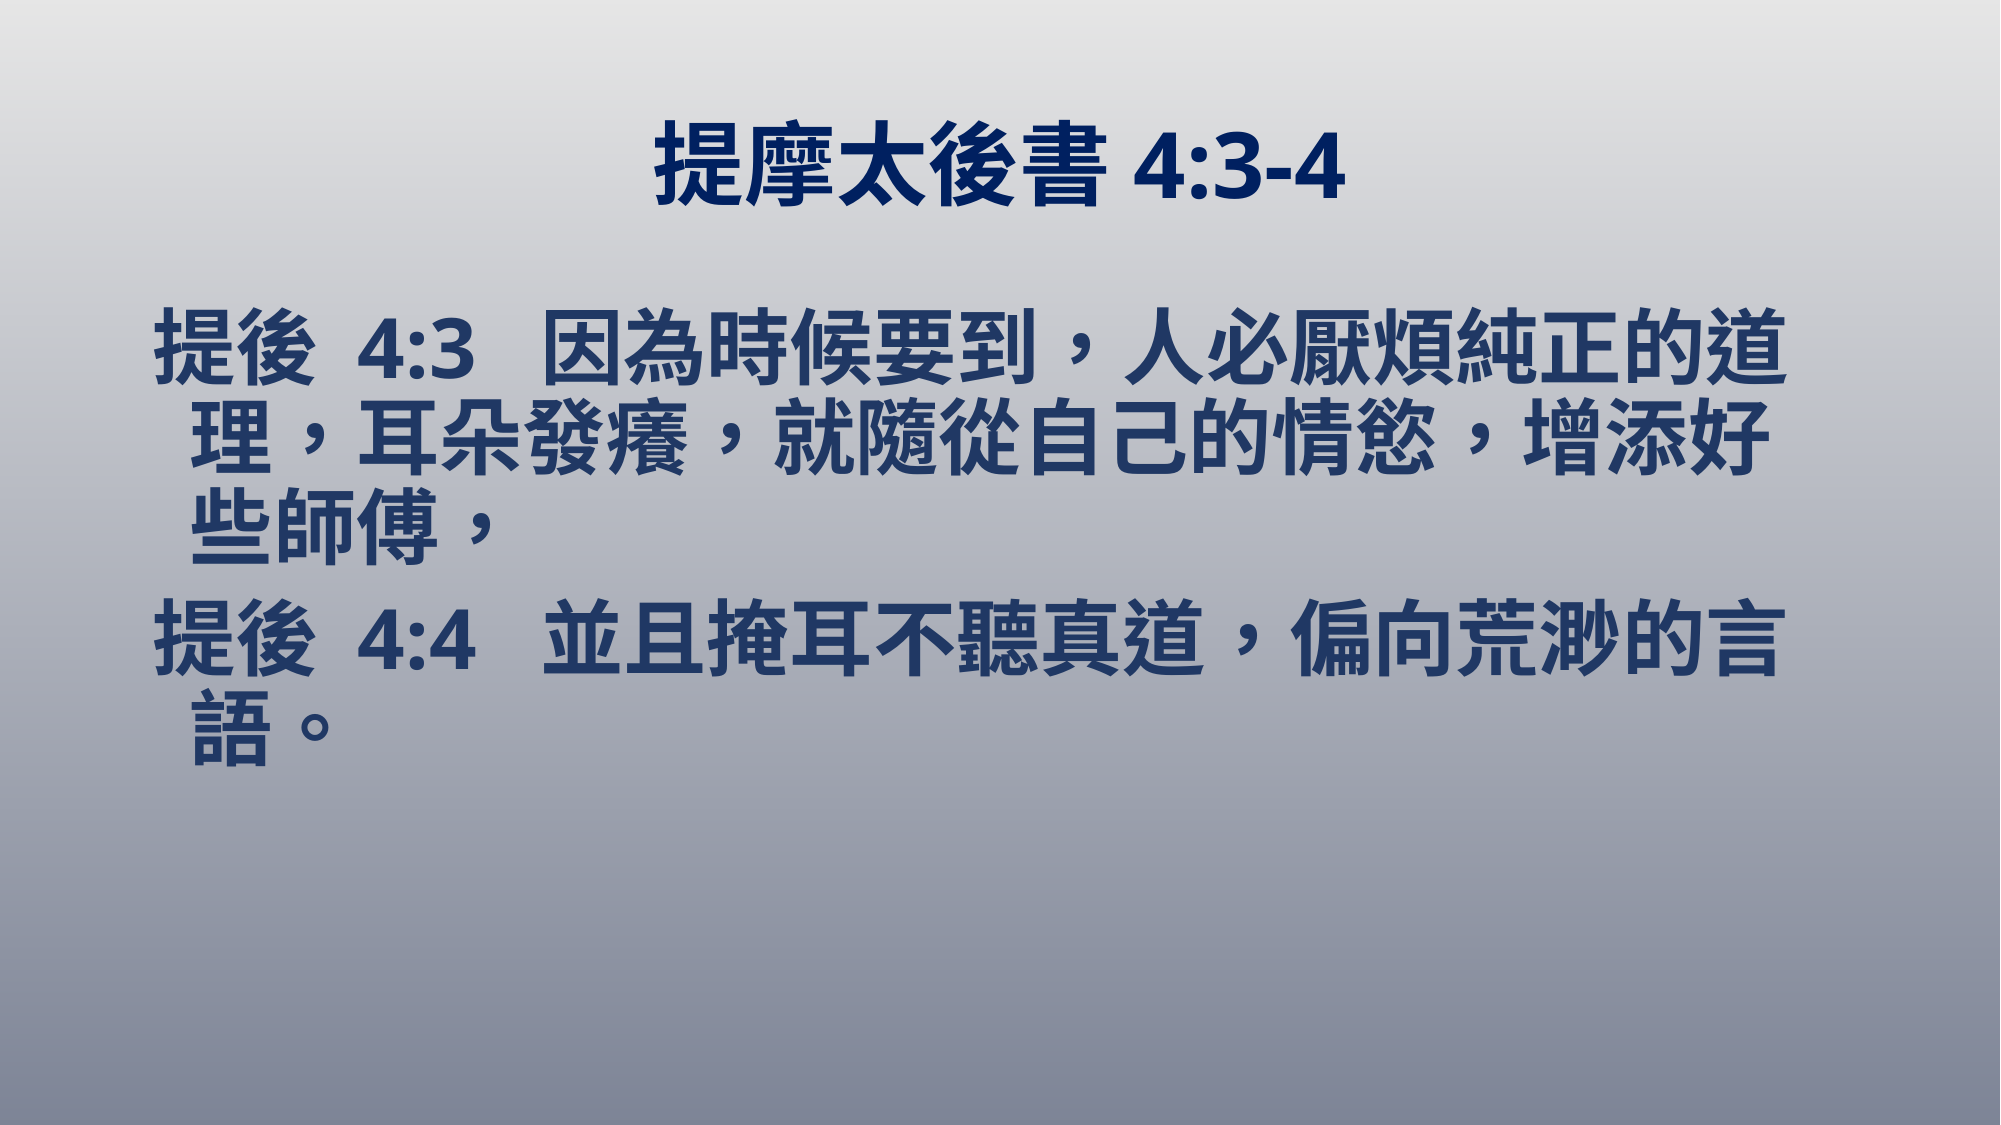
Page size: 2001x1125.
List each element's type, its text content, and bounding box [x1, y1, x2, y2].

title 提摩太後書4:3-4 [137, 59, 1863, 278]
list 提後 4:3 因為時候要到，人必厭煩純正的道理，耳朵發癢，就隨從自己的情慾，增添好些師傅， 提後 4:4 並且掩耳不聽真道，偏向荒渺的言語。 [137, 299, 1863, 1014]
